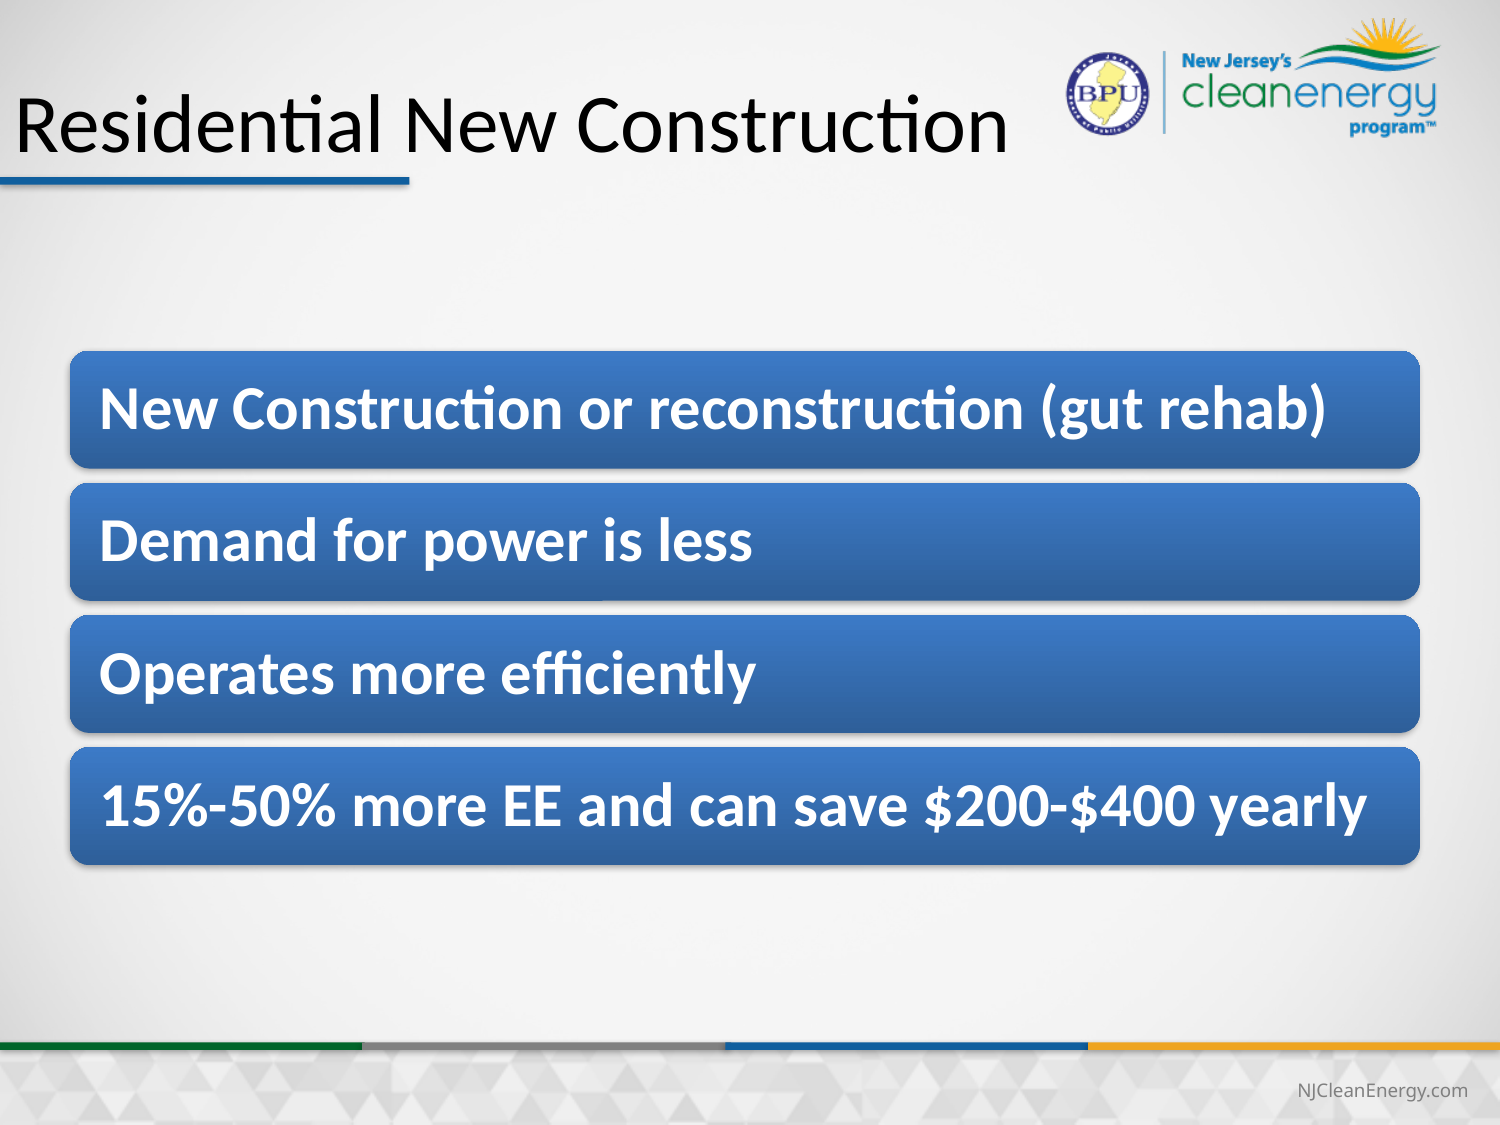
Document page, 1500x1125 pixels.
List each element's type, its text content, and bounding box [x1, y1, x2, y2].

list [69, 236, 1420, 980]
picture [0, 1050, 1500, 1125]
picture [0, 0, 1500, 1042]
title Residential New Construction [0, 24, 1350, 213]
